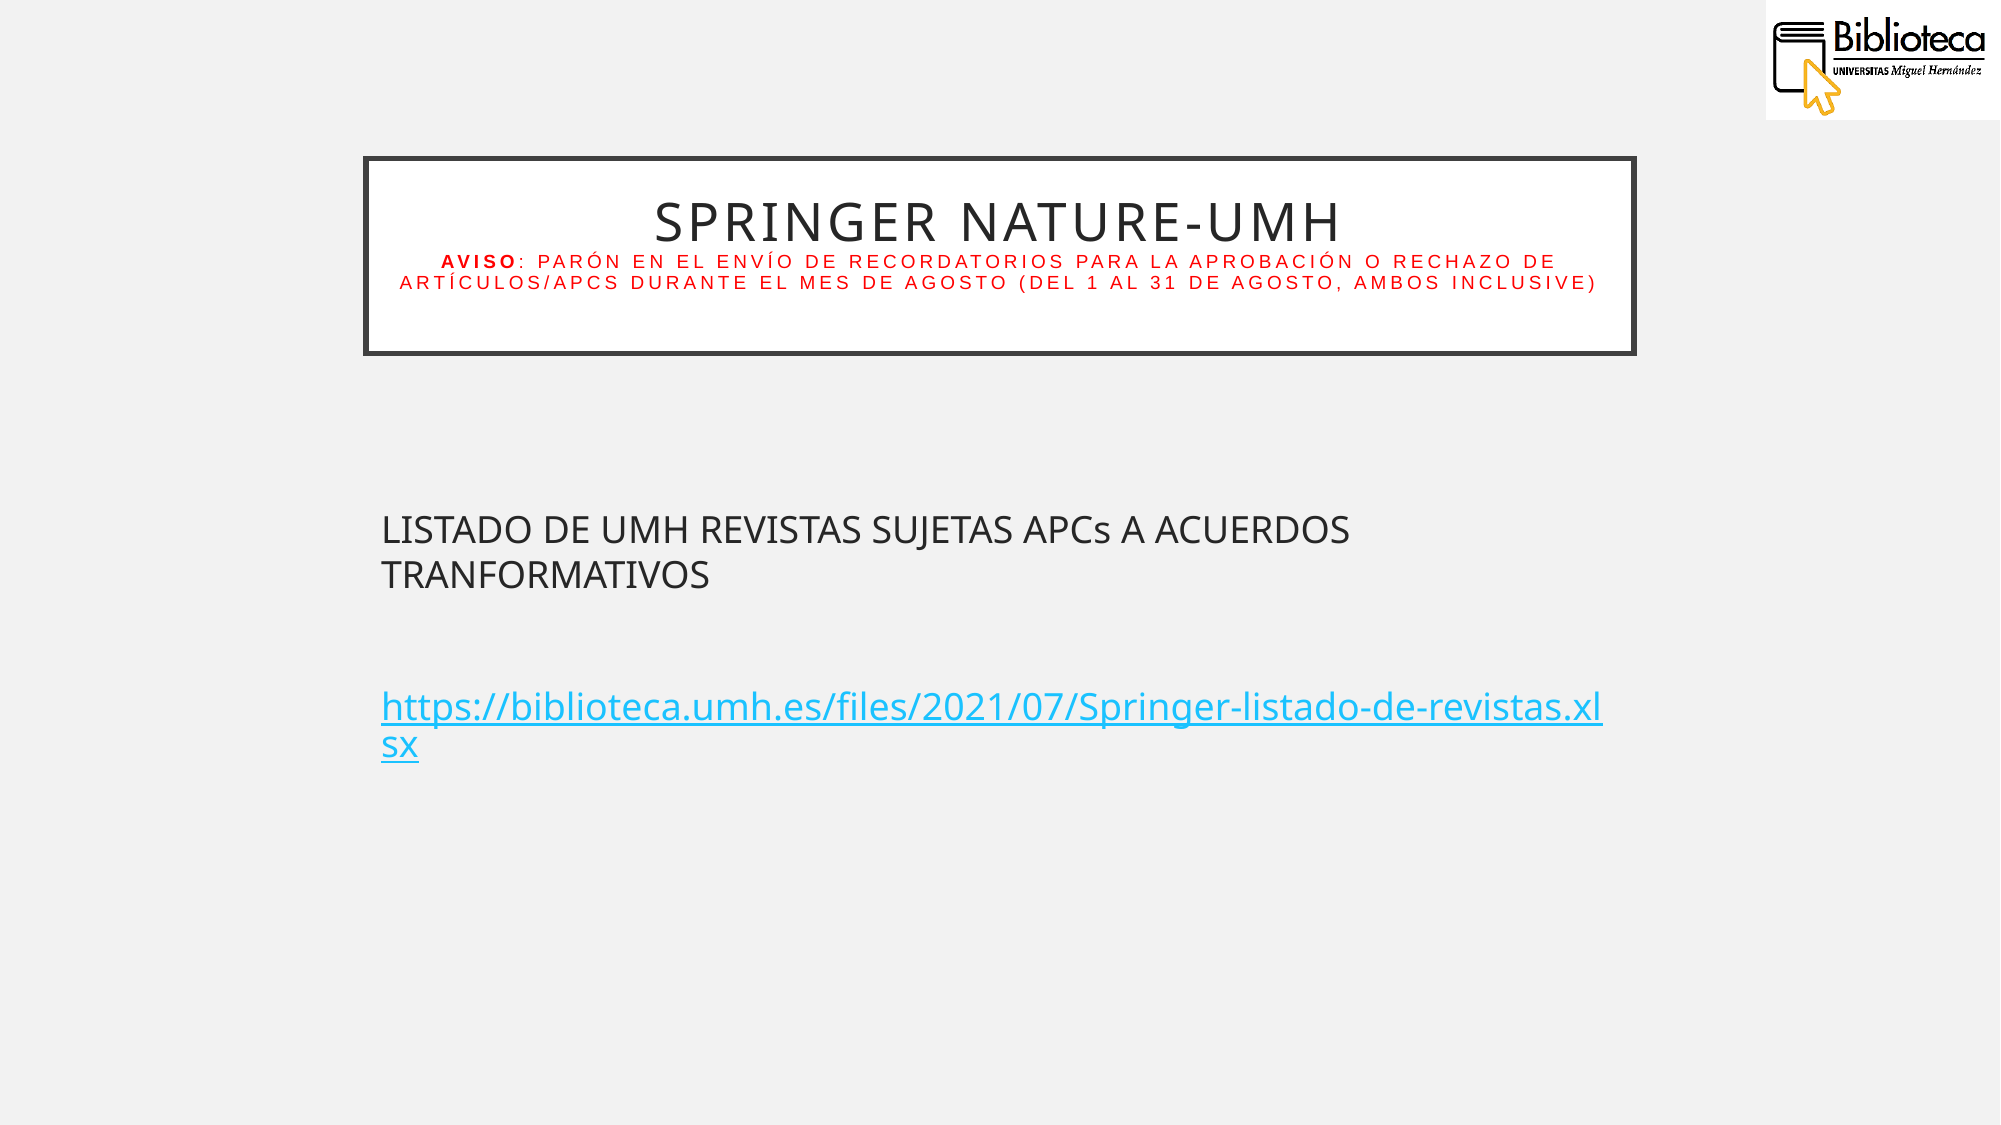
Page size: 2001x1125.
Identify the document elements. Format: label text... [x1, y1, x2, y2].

title SPRINGER NATURE-umh Aviso: Parón en el envío de recordatorios para la aprobación o rechazo de artículos/APCs durante el mes de agosto (del 1 al 31 de agosto, ambos inclusive) [363, 156, 1637, 356]
list LISTADO DE UMH REVISTAS SUJETAS APCs A ACUERDOS TRANFORMATIVOS https://biblioteca.umh.es/files/2021/07/Springer-listado-de-revistas.xlsx [366, 432, 1634, 942]
picture [1766, 0, 2000, 120]
